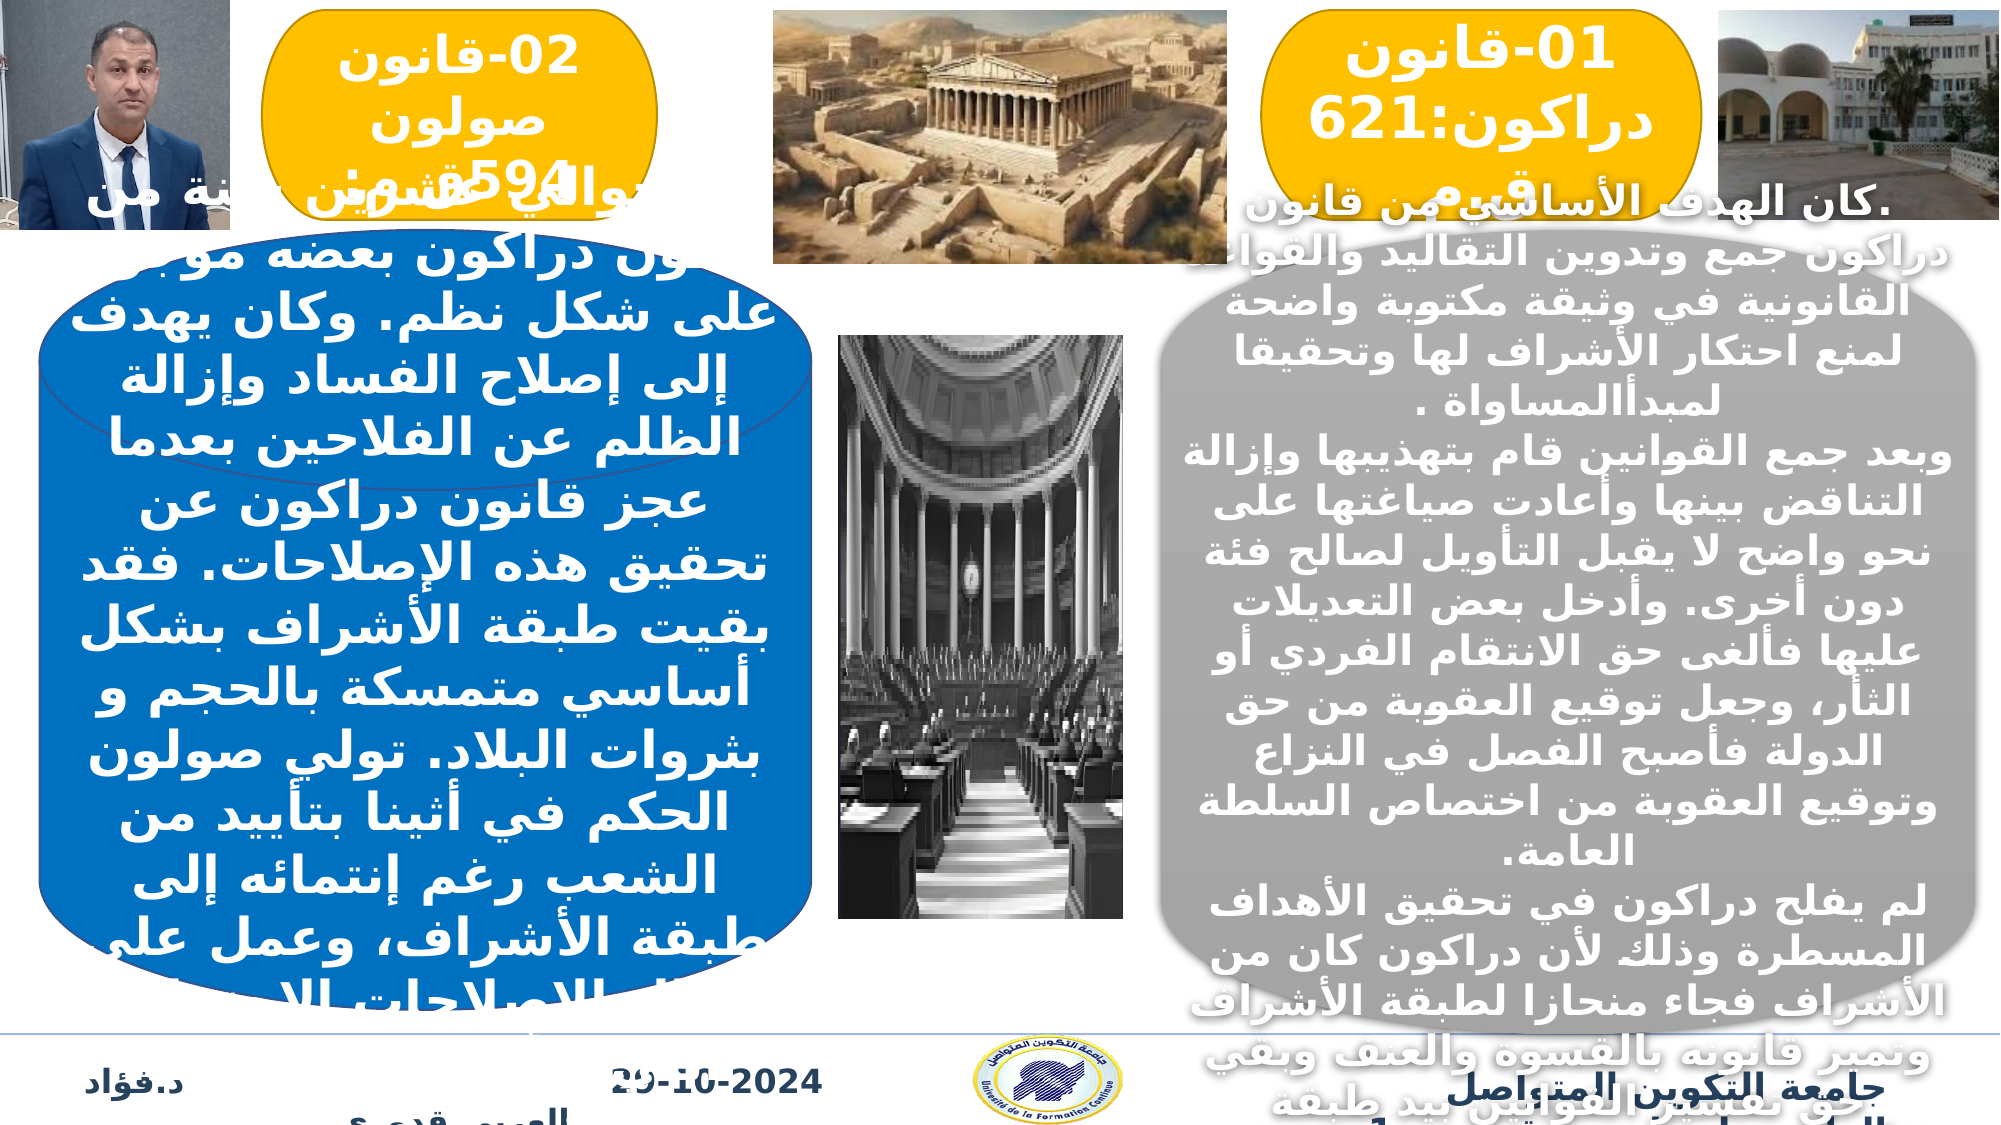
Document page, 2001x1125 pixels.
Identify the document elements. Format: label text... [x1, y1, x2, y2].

text_box بعد حوالي عشرين سنة من قانون دراكون بعضه موجود على شكل نظم. وكان يهدف إلى إصلاح الفساد وإزالة الظلم عن الفلاحين بعدما عجز قانون دراكون عن تحقيق هذه الإصلاحات. فقد بقيت طبقة الأشراف بشكل أساسي متمسكة بالحجم و بثروات البلاد. تولي صولون الحكم في أثينا بتأييد من الشعب رغم إنتمائه إلى طبقة الأشراف، وعمل على إكمال الإصلاحات الاجتماعية التي بدأها وسعى جاهدا للتوفيق بين طبقة العامة والأشراف. [38, 228, 813, 1011]
text_box 01-قانون دراكون:621ق.م [1260, 9, 1703, 221]
picture [773, 10, 1227, 265]
text_box 29-10-2024 د.فؤاد العربي قدوري [39, 1052, 868, 1125]
text_box 02-قانون صولون 594ق.م: [260, 9, 658, 221]
picture [1718, 10, 1999, 220]
title [137, 59, 1863, 278]
picture [0, 0, 230, 230]
picture [838, 335, 1123, 919]
text_box .كان الهدف الأساسي من قانون دراكون جمع وتدوين التقاليد والقواعد القانونية في وثيقة مكتوبة واضحة لمنع احتكار الأشراف لها وتحقيقا لمبدأالمساواة . وبعد جمع القوانين قام بتهذيبها وإزالة التناقض بينها وأعادت صياغتها على نحو واضح لا يقبل التأويل لصالح فئة دون أخرى. وأدخل بعض التعديلات عليها فألغى حق الانتقام الفردي أو الثأر، وجعل توقيع العقوبة من حق الدولة فأصبح الفصل في النزاع وتوقيع العقوبة من اختصاص السلطة العامة. لم يفلح دراكون في تحقيق الأهداف المسطرة وذلك لأن دراكون كان من الأشراف فجاء منحازا لطبقة الأشراف وتميز قانونه بالقسوة والعنف وبقي حق تفسير القوانين بيد طبقة الأشراف حتى تستطيع الحفاظ على امتيازاتها ومصالحها الخاصة. [1161, 229, 1976, 1034]
picture [972, 1034, 1123, 1125]
text_box جامعة التكوين المتواصل الوادي .ليسانس حقوق س1 [1190, 1055, 1903, 1125]
